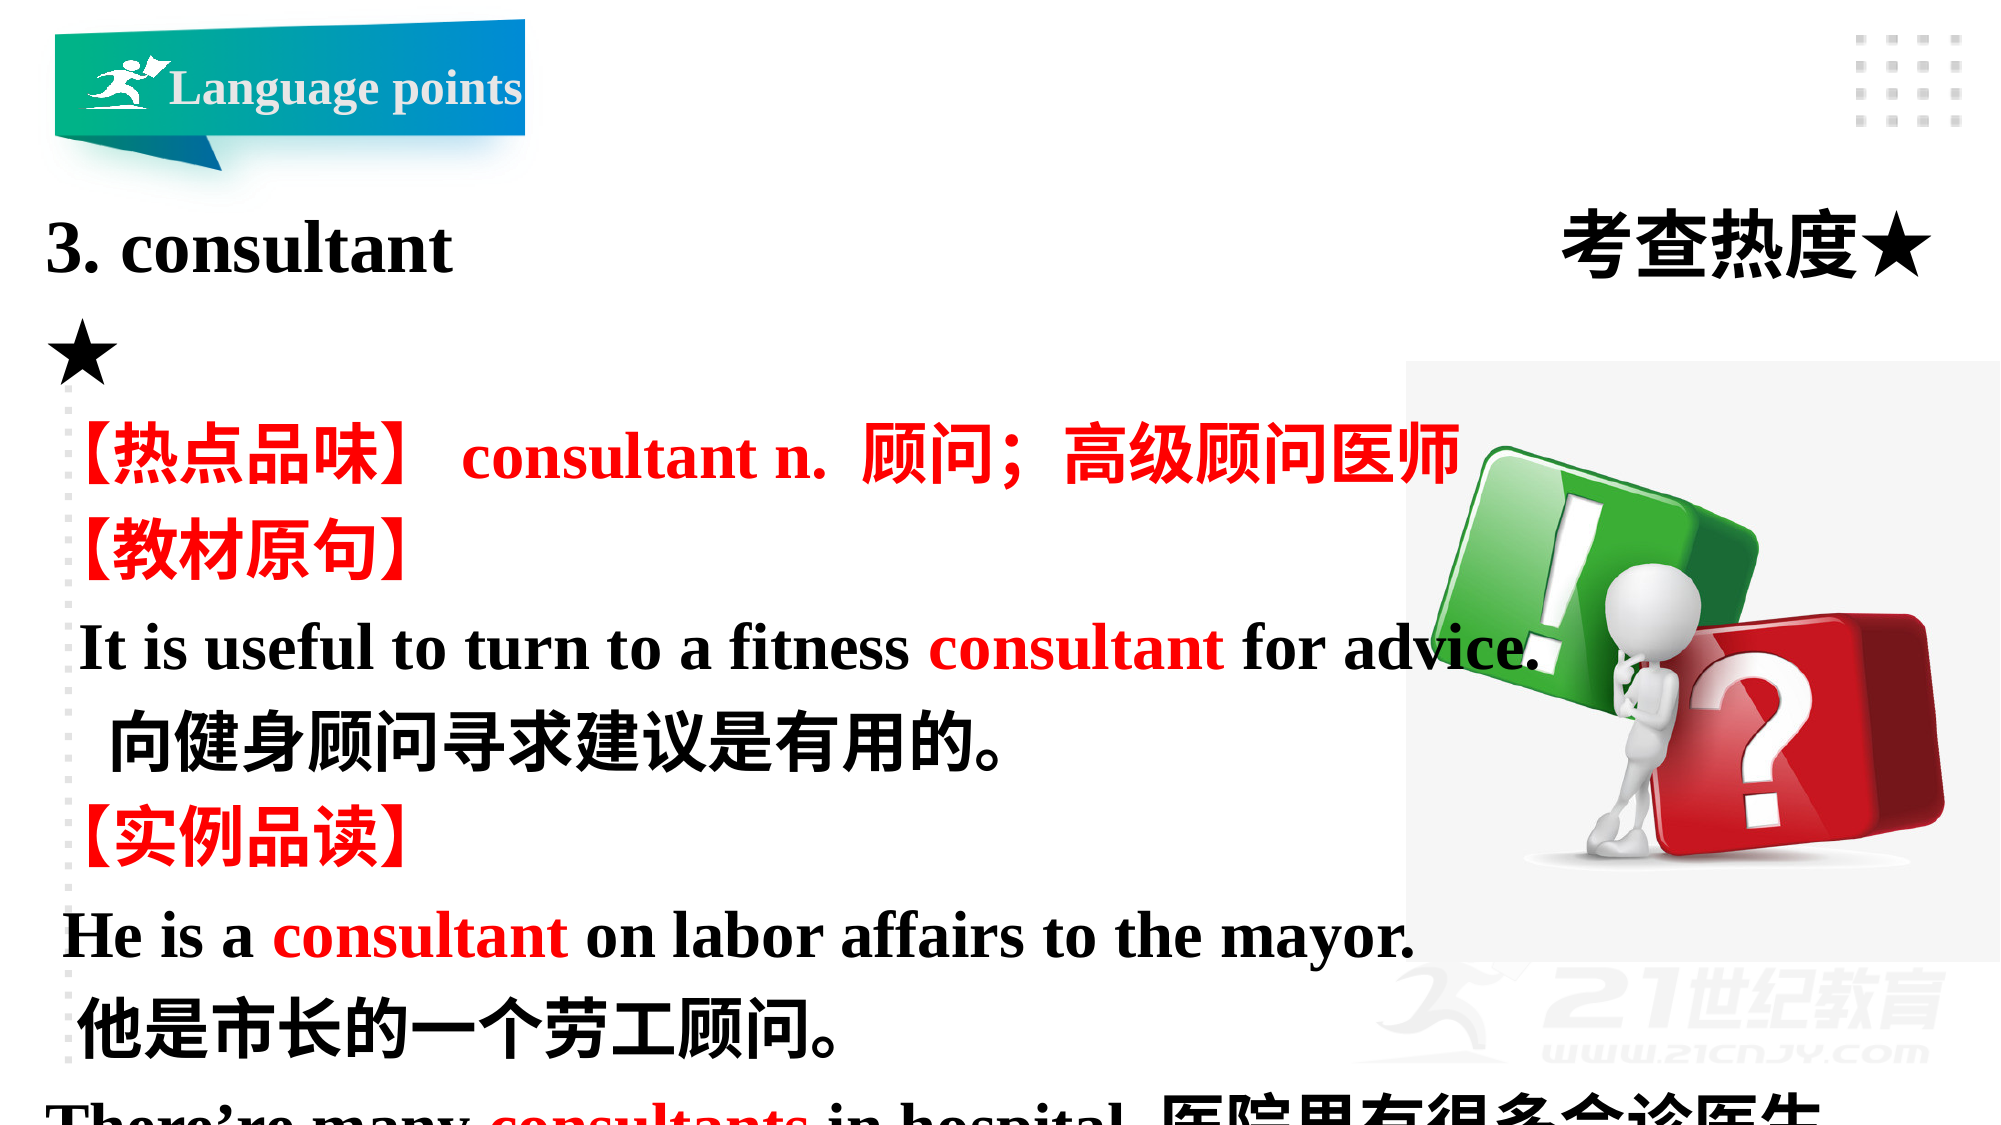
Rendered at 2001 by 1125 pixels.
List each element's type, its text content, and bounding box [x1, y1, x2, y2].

picture [38, 5, 543, 172]
picture [1406, 361, 2000, 962]
text_box 3. consultant 考查热度★★ 【热点品味】consultant n. 顾问；高级顾问医师 【教材原句】 It is useful to turn to a fitness consultant for advice. 向健身顾问寻求建议是有用的。 【实例品读】 He is a consultant on labor affairs to the mayor. 他是市长的一个劳工顾问。 There’re many consultants in hospital.医院里有很多会诊医生。 [30, 172, 2000, 1125]
picture [1856, 35, 1962, 127]
text_box Language points [154, 47, 539, 123]
